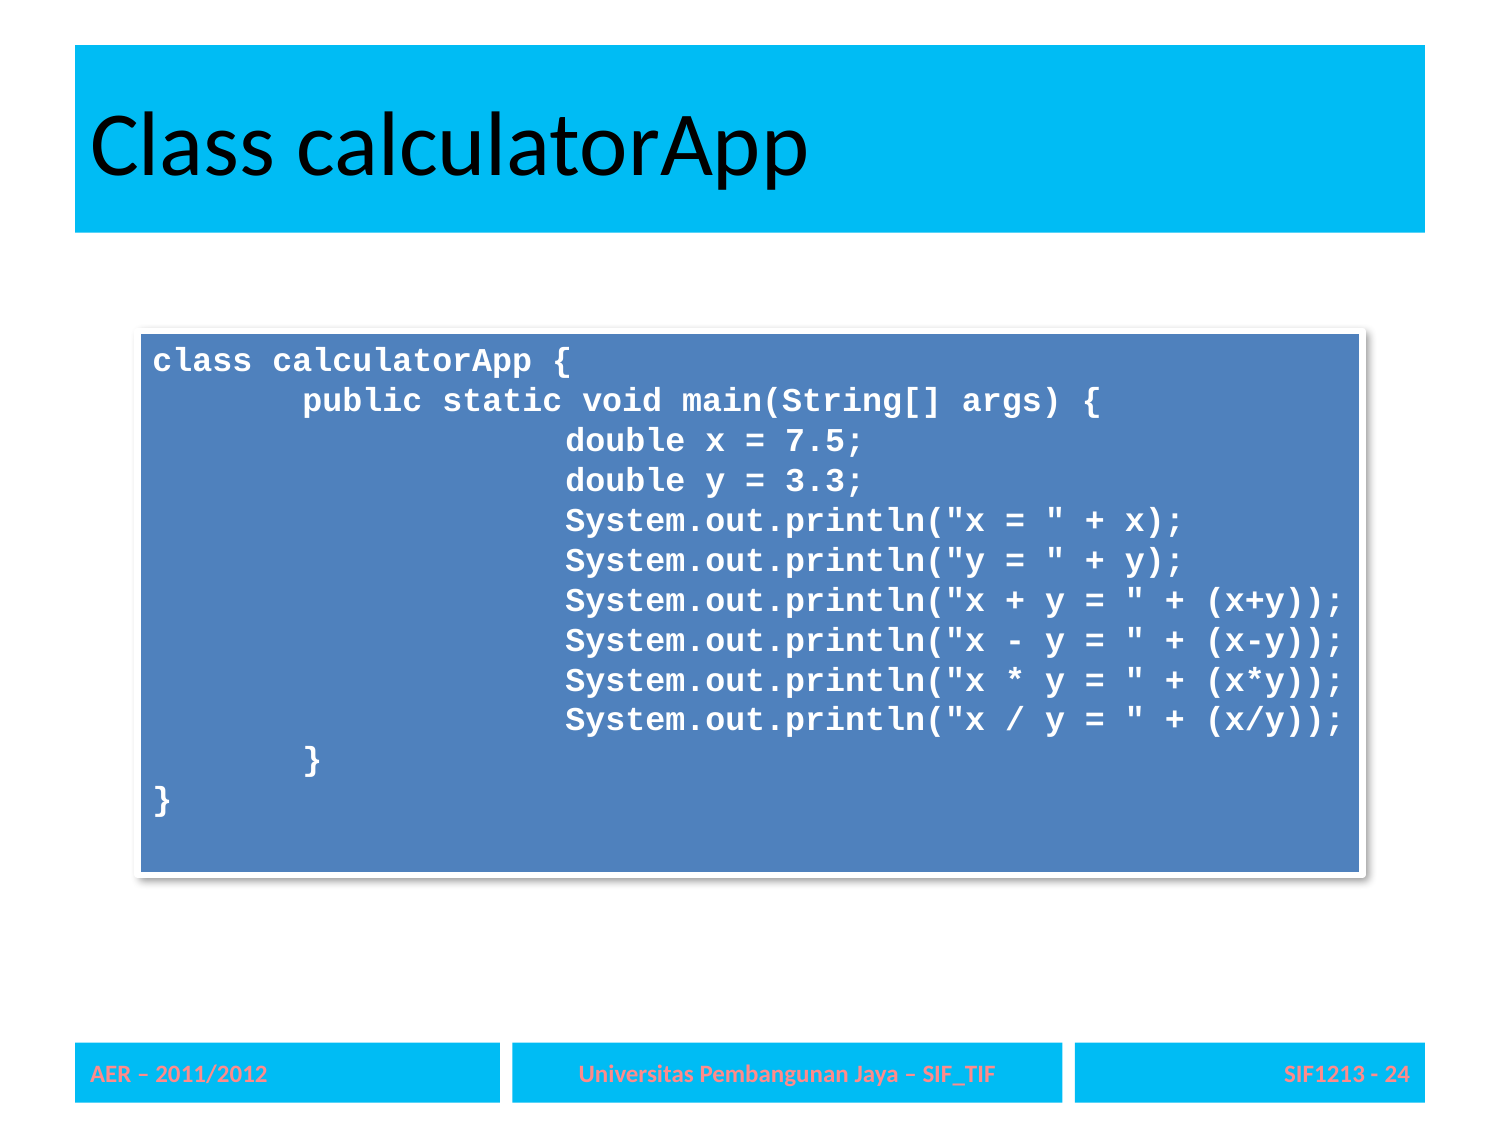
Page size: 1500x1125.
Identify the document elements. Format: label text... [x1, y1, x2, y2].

list class calculatorApp { public static void main(String[] args) { double x = 7.5; double y = 3.3; System.out.println("x = " + x); System.out.println("y = " + y); System.out.println("x + y = " + (x+y)); System.out.println("x - y = " + (x-y)); System.out.println("x * y = " + (x*y)); System.out.println("x / y = " + (x/y)); } } [134, 328, 1366, 878]
footer Universitas Pembangunan Jaya – SIF_TIF [512, 1042, 1063, 1103]
slide_number AER – 2011/2012 [75, 1042, 500, 1103]
title Class calculatorApp [75, 45, 1425, 233]
slide_number SIF1213 - 24 [1074, 1042, 1425, 1103]
